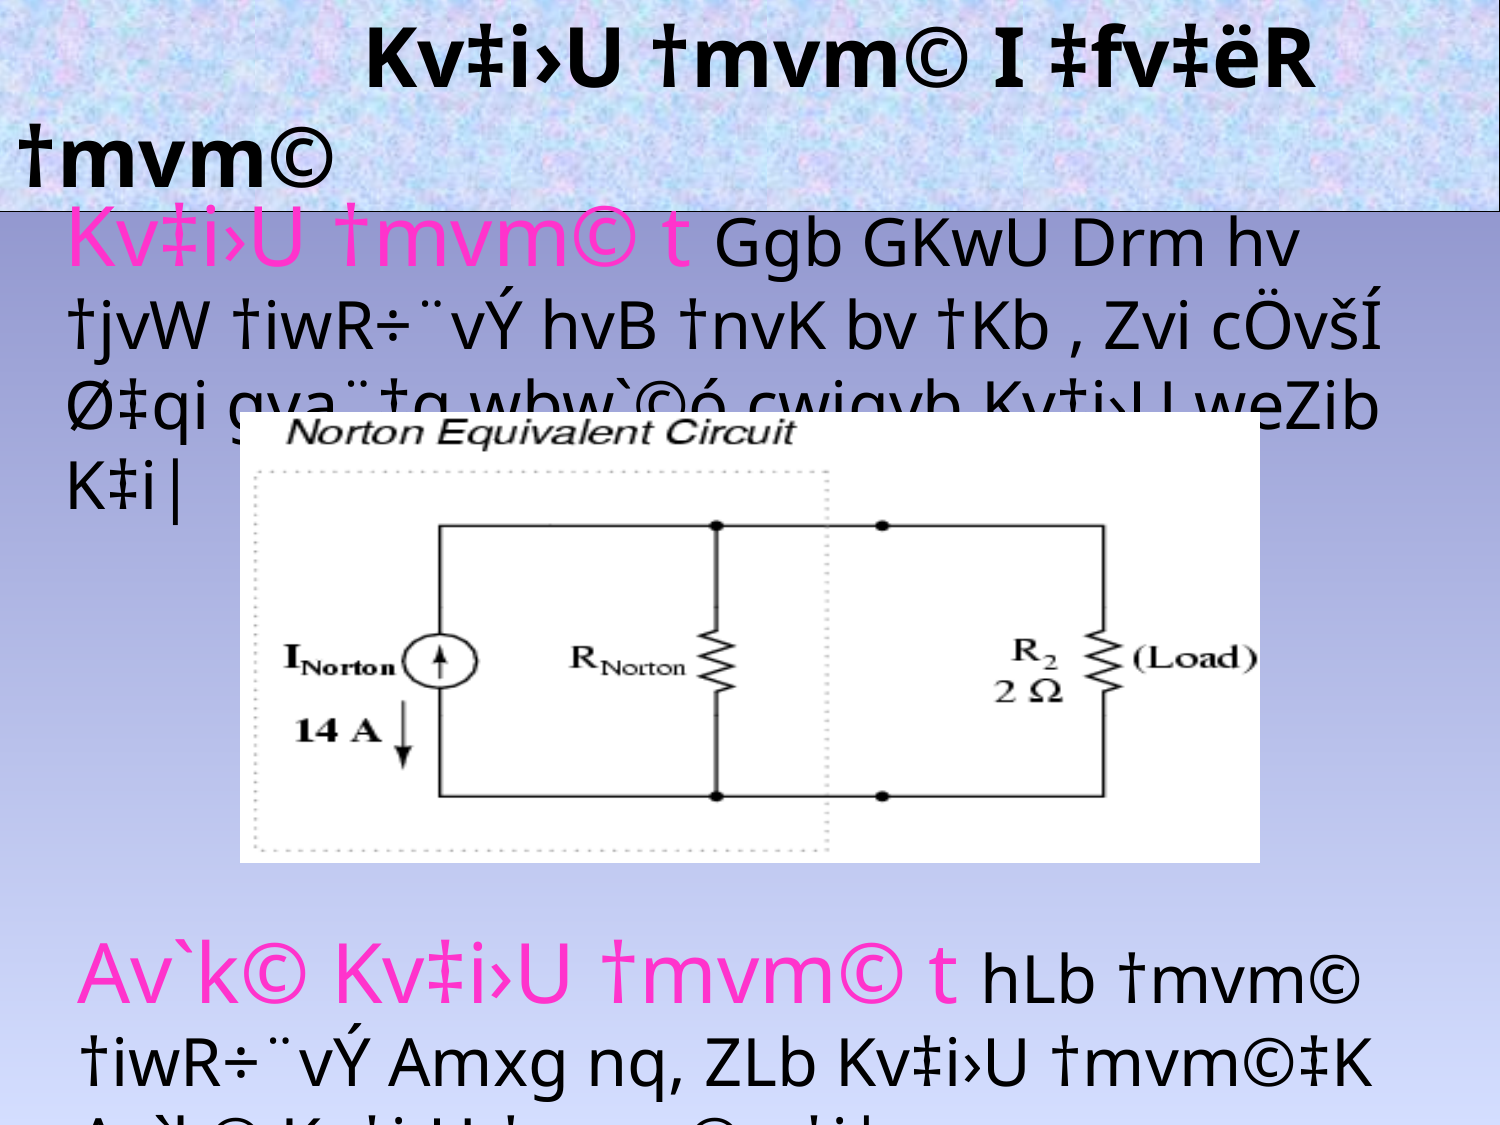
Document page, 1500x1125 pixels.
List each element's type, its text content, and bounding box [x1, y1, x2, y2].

text_box Kv‡i›U †mvm© t Ggb GKwU Drm hv †jvW †iwR÷¨vÝ hvB †nvK bv †Kb , Zvi cÖvšÍ Ø‡qi gva¨‡g wbw`©ó cwigvb Kv‡i›U weZib K‡i| [50, 175, 1450, 530]
picture [239, 412, 1261, 863]
text_box Av`k© Kv‡i›U †mvm© t hLb †mvm© †iwR÷¨vÝ Amxg nq, ZLb Kv‡i›U †mvm©‡K Av`k© Kv‡i›U †mvm© e‡j| [62, 912, 1475, 1125]
text_box Kv‡i›U †mvm© I ‡fv‡ëR †mvm© [0, 0, 1500, 212]
